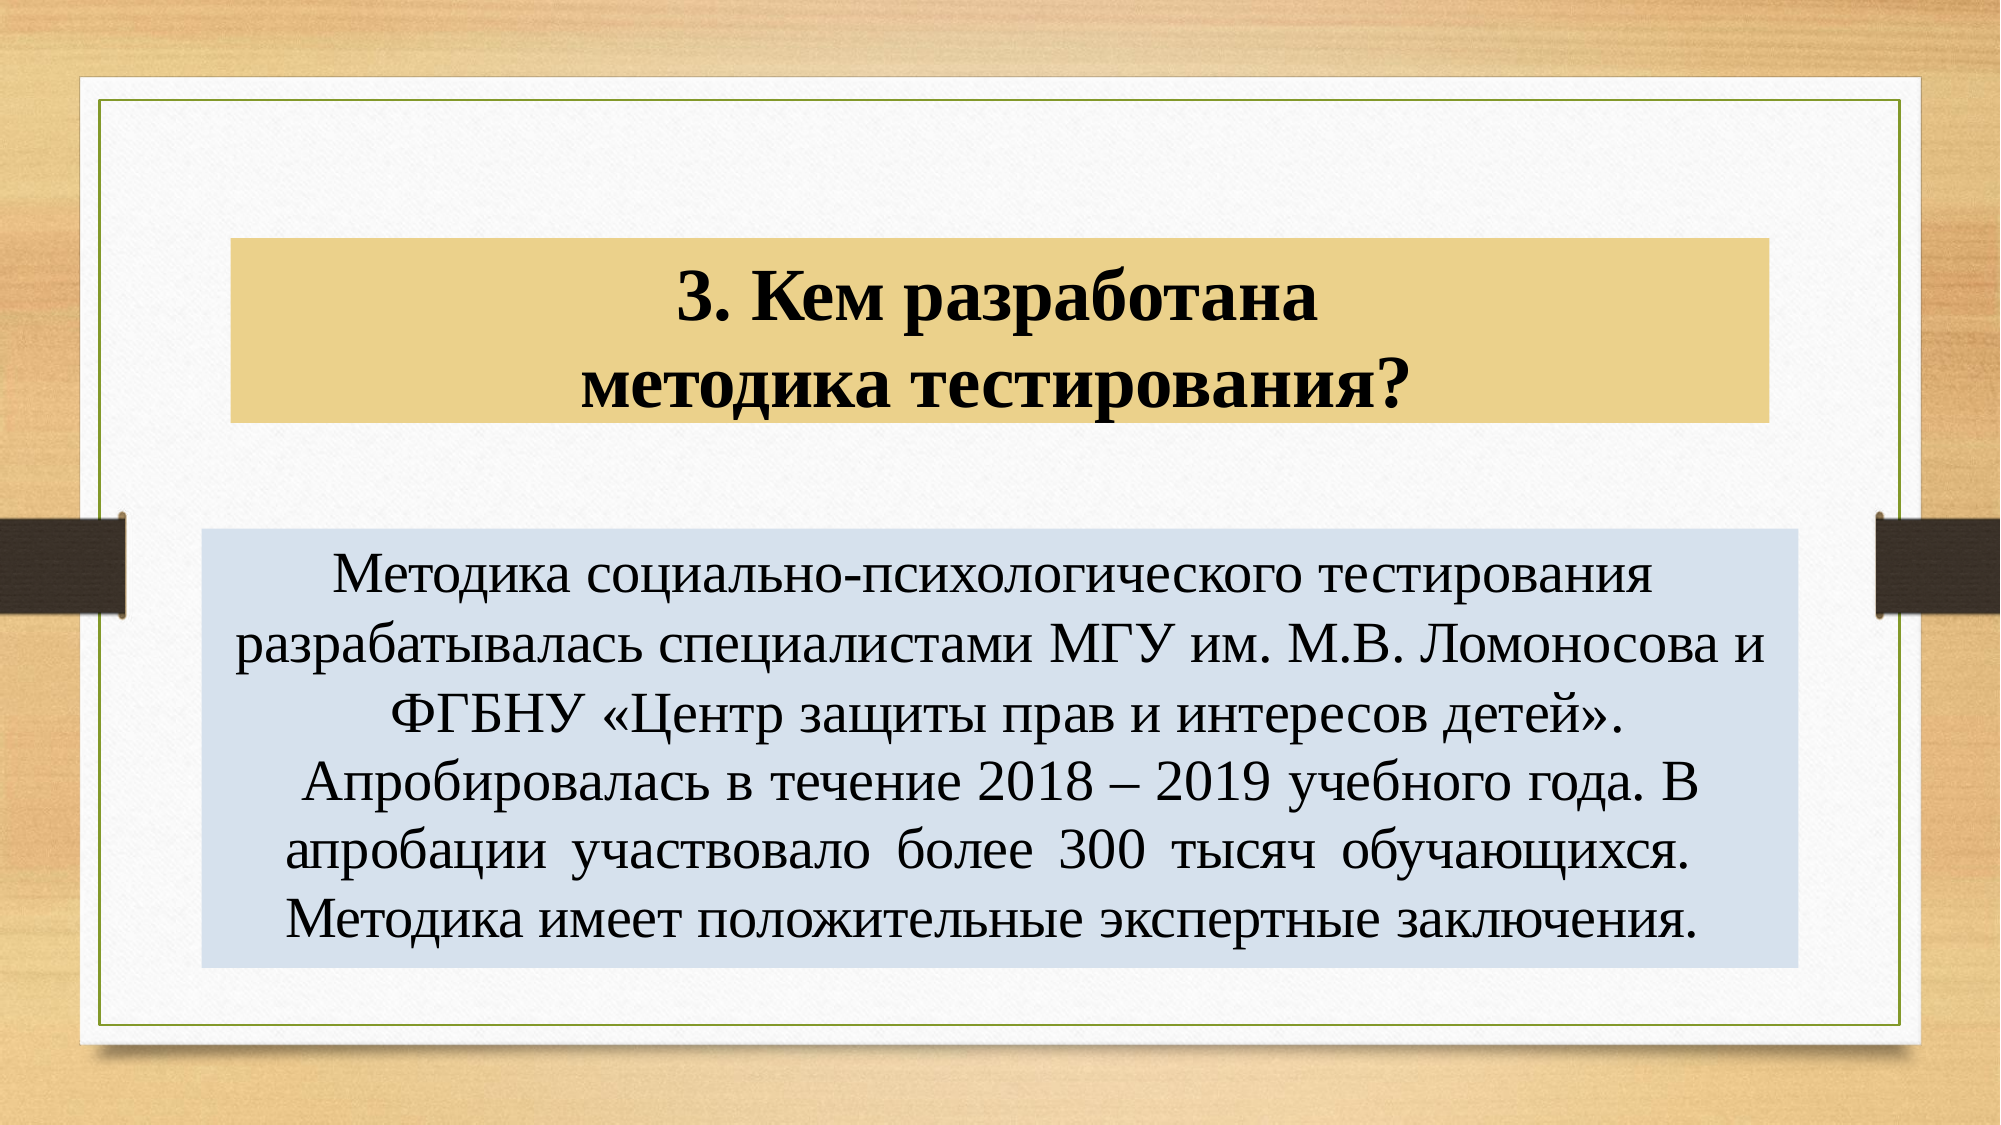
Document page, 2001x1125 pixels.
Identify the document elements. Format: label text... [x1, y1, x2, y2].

text_box [201, 528, 1799, 968]
text_box Методика социально-психологического тестирования разрабатывалась специалистами МГУ им. М.В. Ломоносова и ФГБНУ «Центр защиты прав и интересов детей». Апробировалась в течение 2018 – 2019 учебного года. В апробации участвовало более 300 тысяч обучающихся. Методика имеет положительные экспертные заключения. [227, 532, 1772, 951]
picture [0, 0, 2000, 1125]
text_box 3. Кем разработана методика тестирования? [230, 238, 1770, 423]
